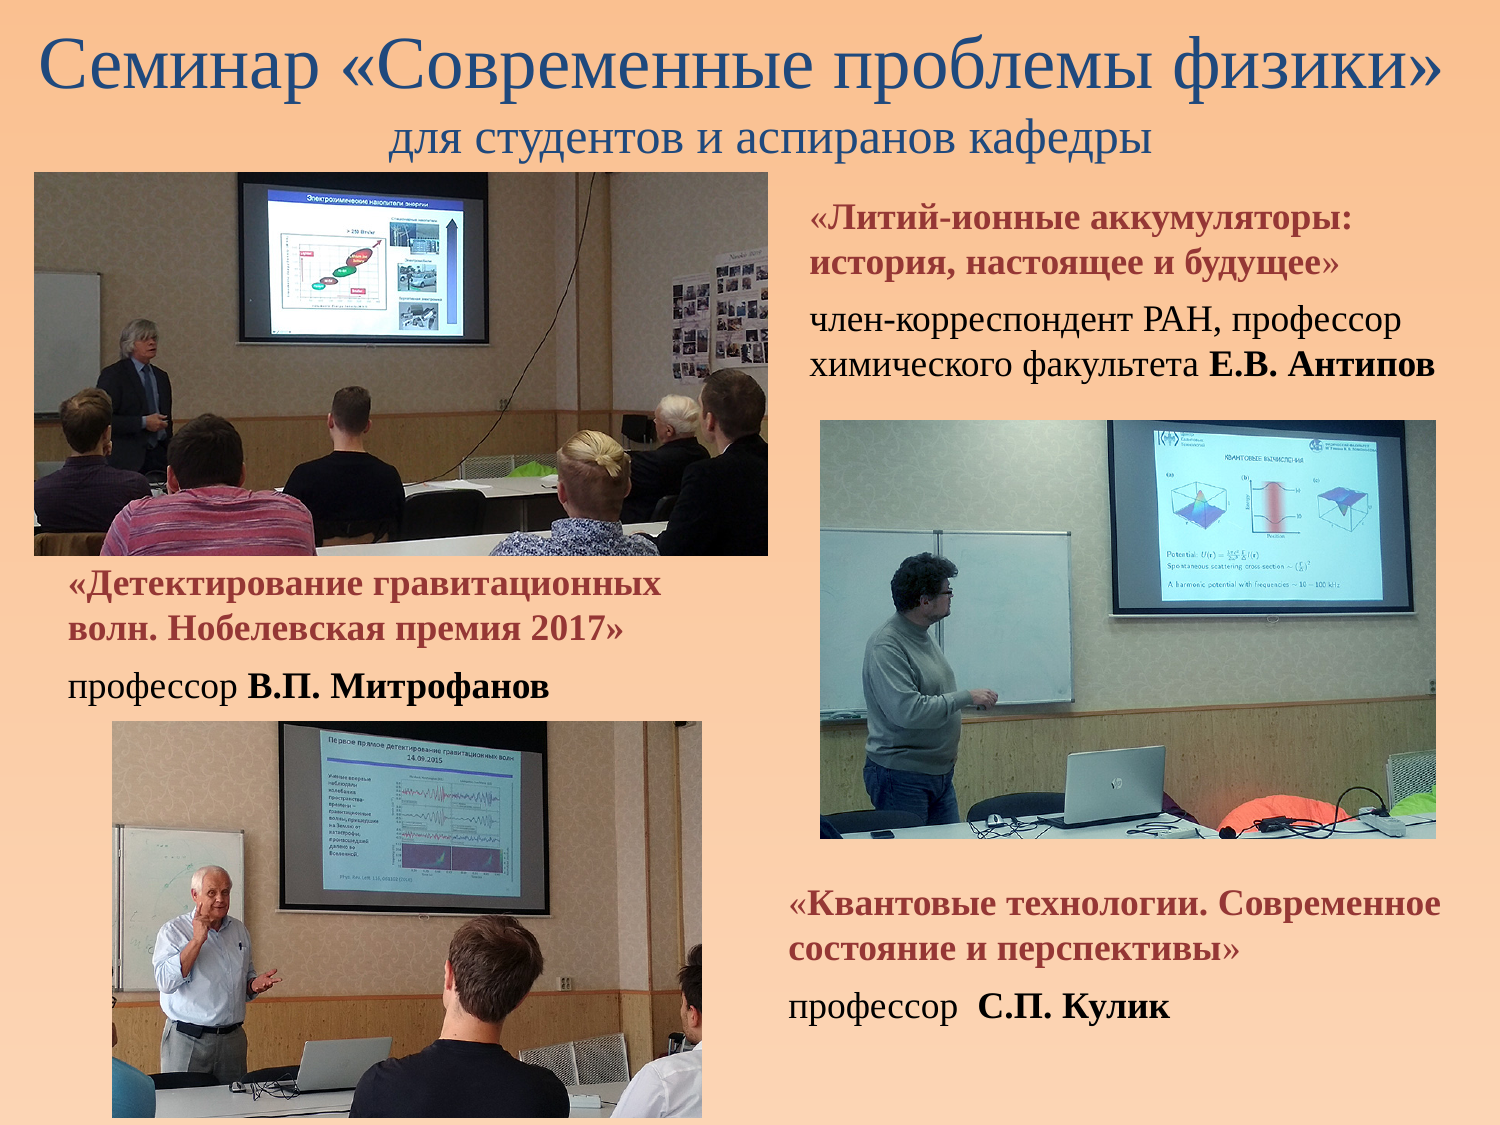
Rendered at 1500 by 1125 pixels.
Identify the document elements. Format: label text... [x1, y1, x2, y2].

text_box «Квантовые технологии. Современное состояние и перспективы» профессор С.П. Кулик [773, 870, 1489, 1034]
picture [820, 420, 1436, 839]
text_box «Литий-ионные аккумуляторы: история, настоящее и будущее» член-корреспондент РАН, профессор химического факультета Е.В. Антипов [794, 184, 1495, 392]
text_box Семинар «Современные проблемы физики» для студентов и аспиранов кафедры [23, 6, 1500, 171]
text_box «Детектирование гравитационных волн. Нобелевская премия 2017» профессор В.П. Митрофанов [53, 550, 790, 713]
picture [34, 172, 768, 556]
picture [111, 721, 702, 1118]
